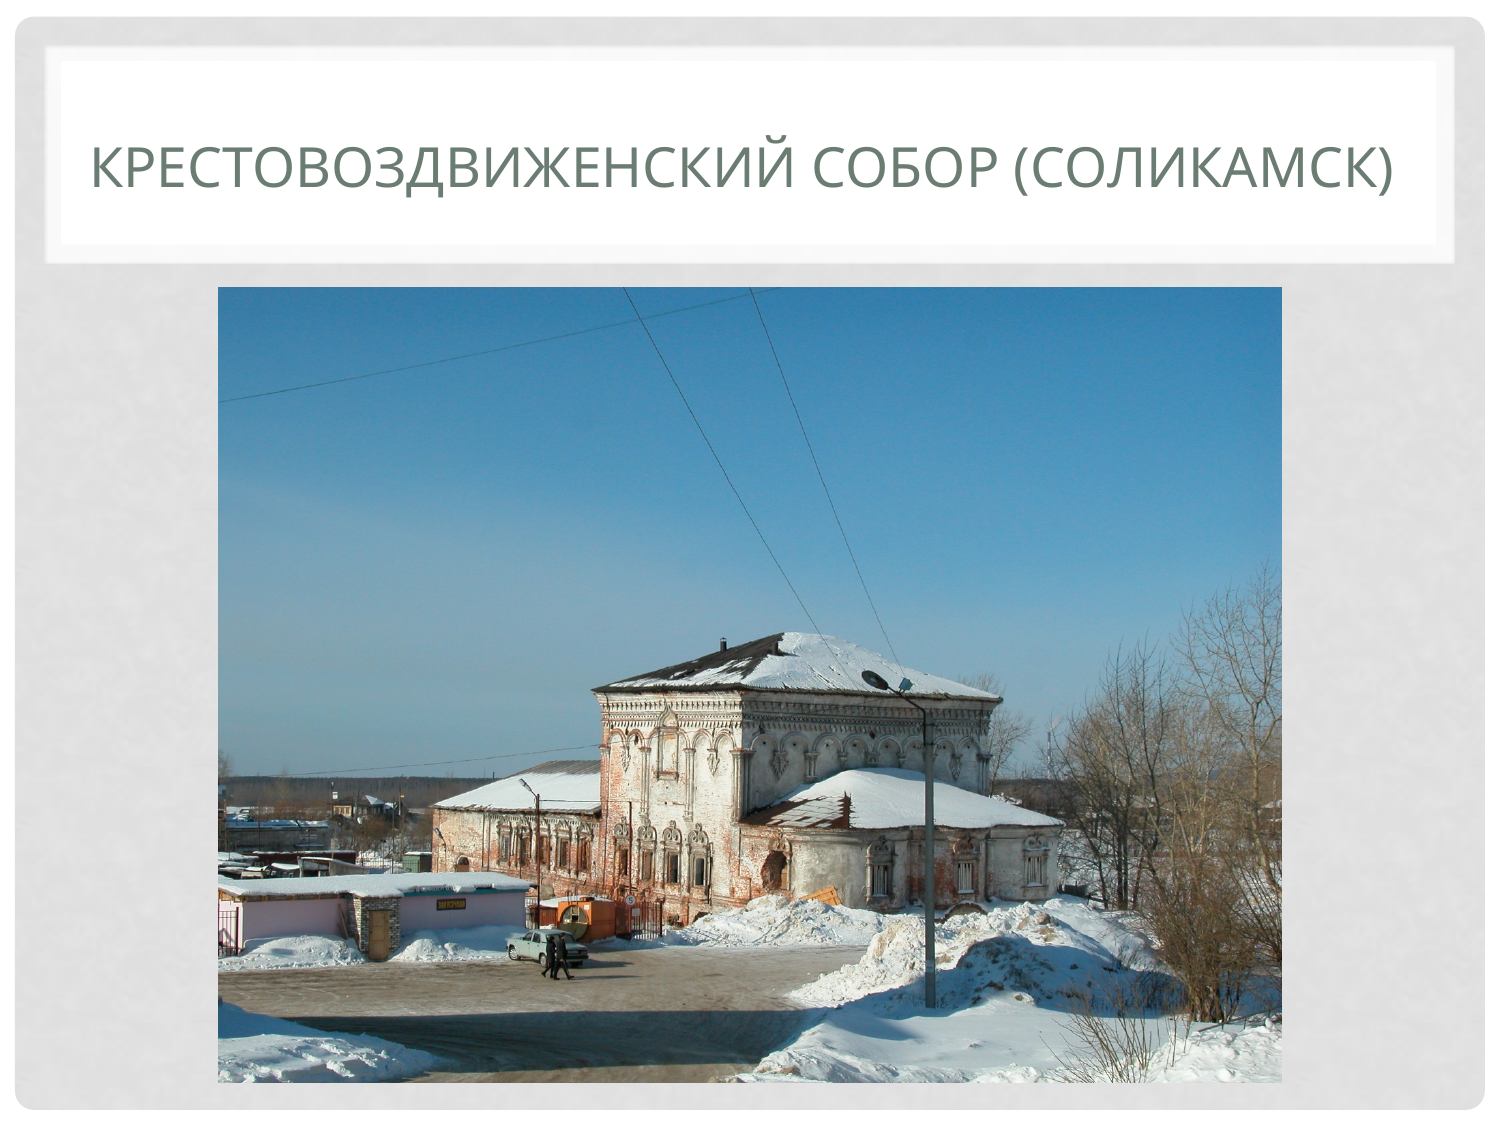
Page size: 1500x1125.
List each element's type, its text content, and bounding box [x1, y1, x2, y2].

title Крестовоздвиженский собор (Соликамск) [64, 113, 1420, 285]
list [218, 287, 1282, 1083]
